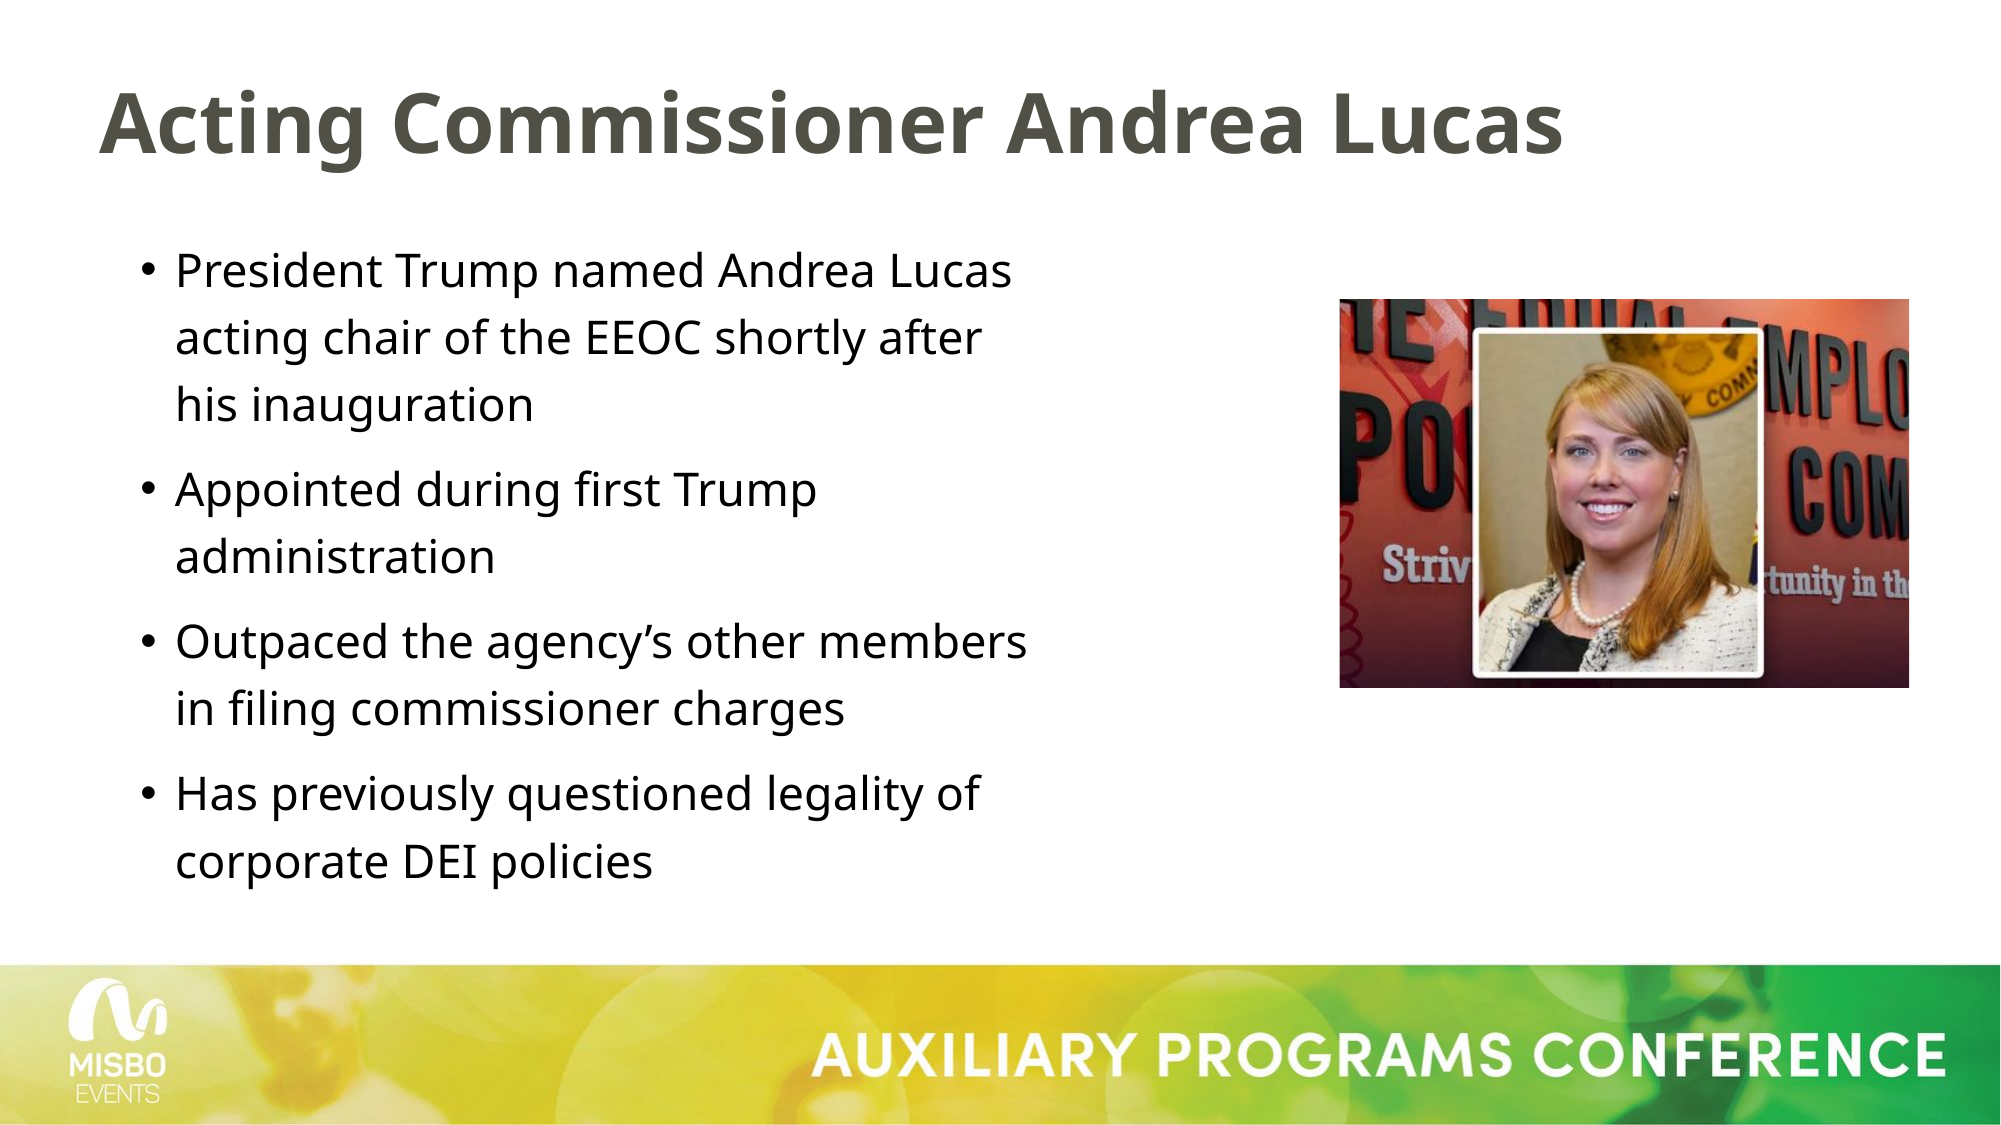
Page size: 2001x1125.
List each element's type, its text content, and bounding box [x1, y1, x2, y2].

list President Trump named Andrea Lucas acting chair of the EEOC shortly after his inauguration Appointed during first Trump administration Outpaced the agency’s other members in filing commissioner charges Has previously questioned legality of corporate DEI policies [125, 221, 1060, 936]
title Acting Commissioner Andrea Lucas [84, 28, 1905, 225]
picture [0, 0, 2001, 1125]
text_box [974, 537, 1403, 965]
